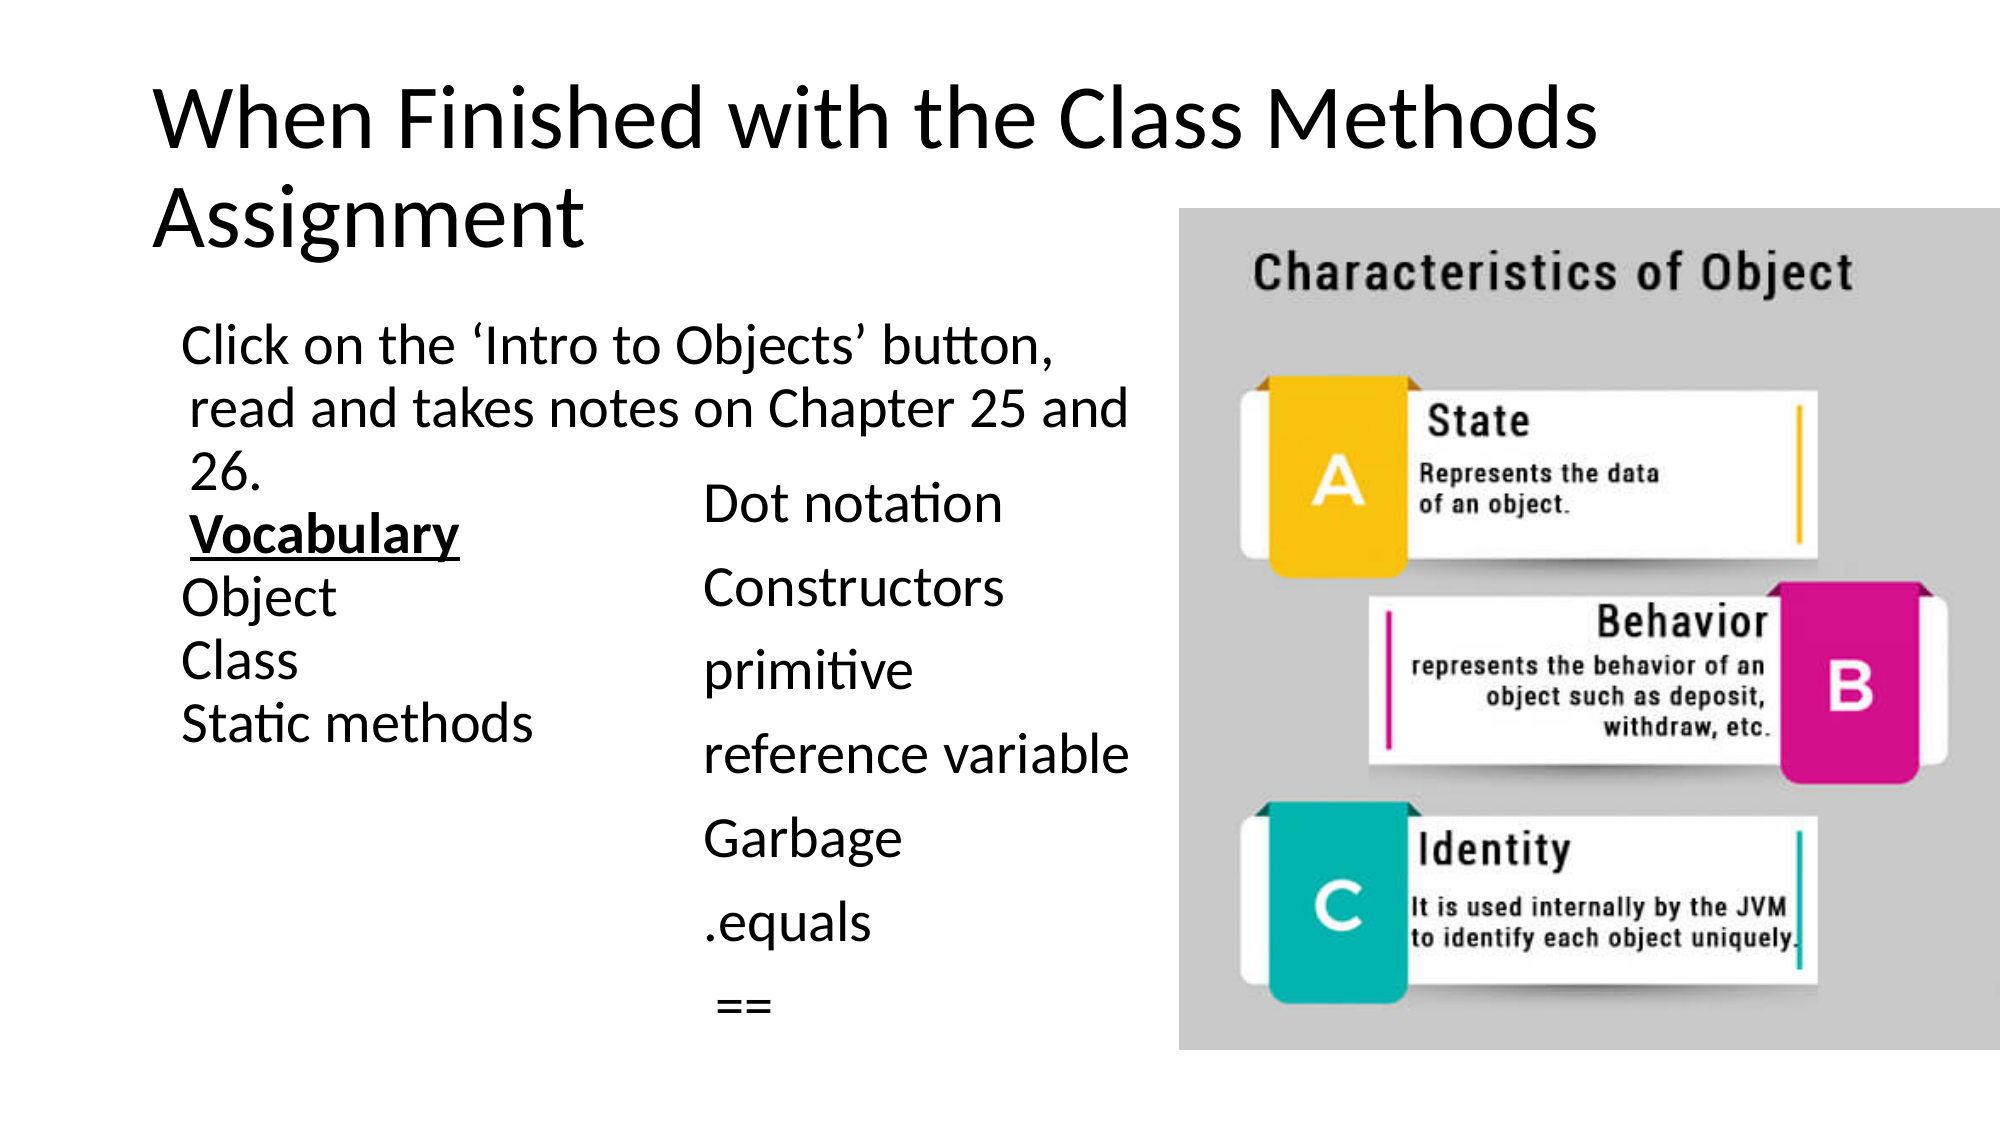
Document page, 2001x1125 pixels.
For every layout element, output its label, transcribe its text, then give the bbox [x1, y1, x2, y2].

picture [1179, 207, 2000, 1050]
text_box Dot notation Constructors primitive reference variable Garbage .equals == [671, 456, 1622, 1103]
title When Finished with the Class Methods Assignment [137, 59, 1863, 278]
list Click on the ‘Intro to Objects’ button, read and takes notes on Chapter 25 and 26. Vocabulary Object Class Static methods [137, 299, 1159, 1125]
